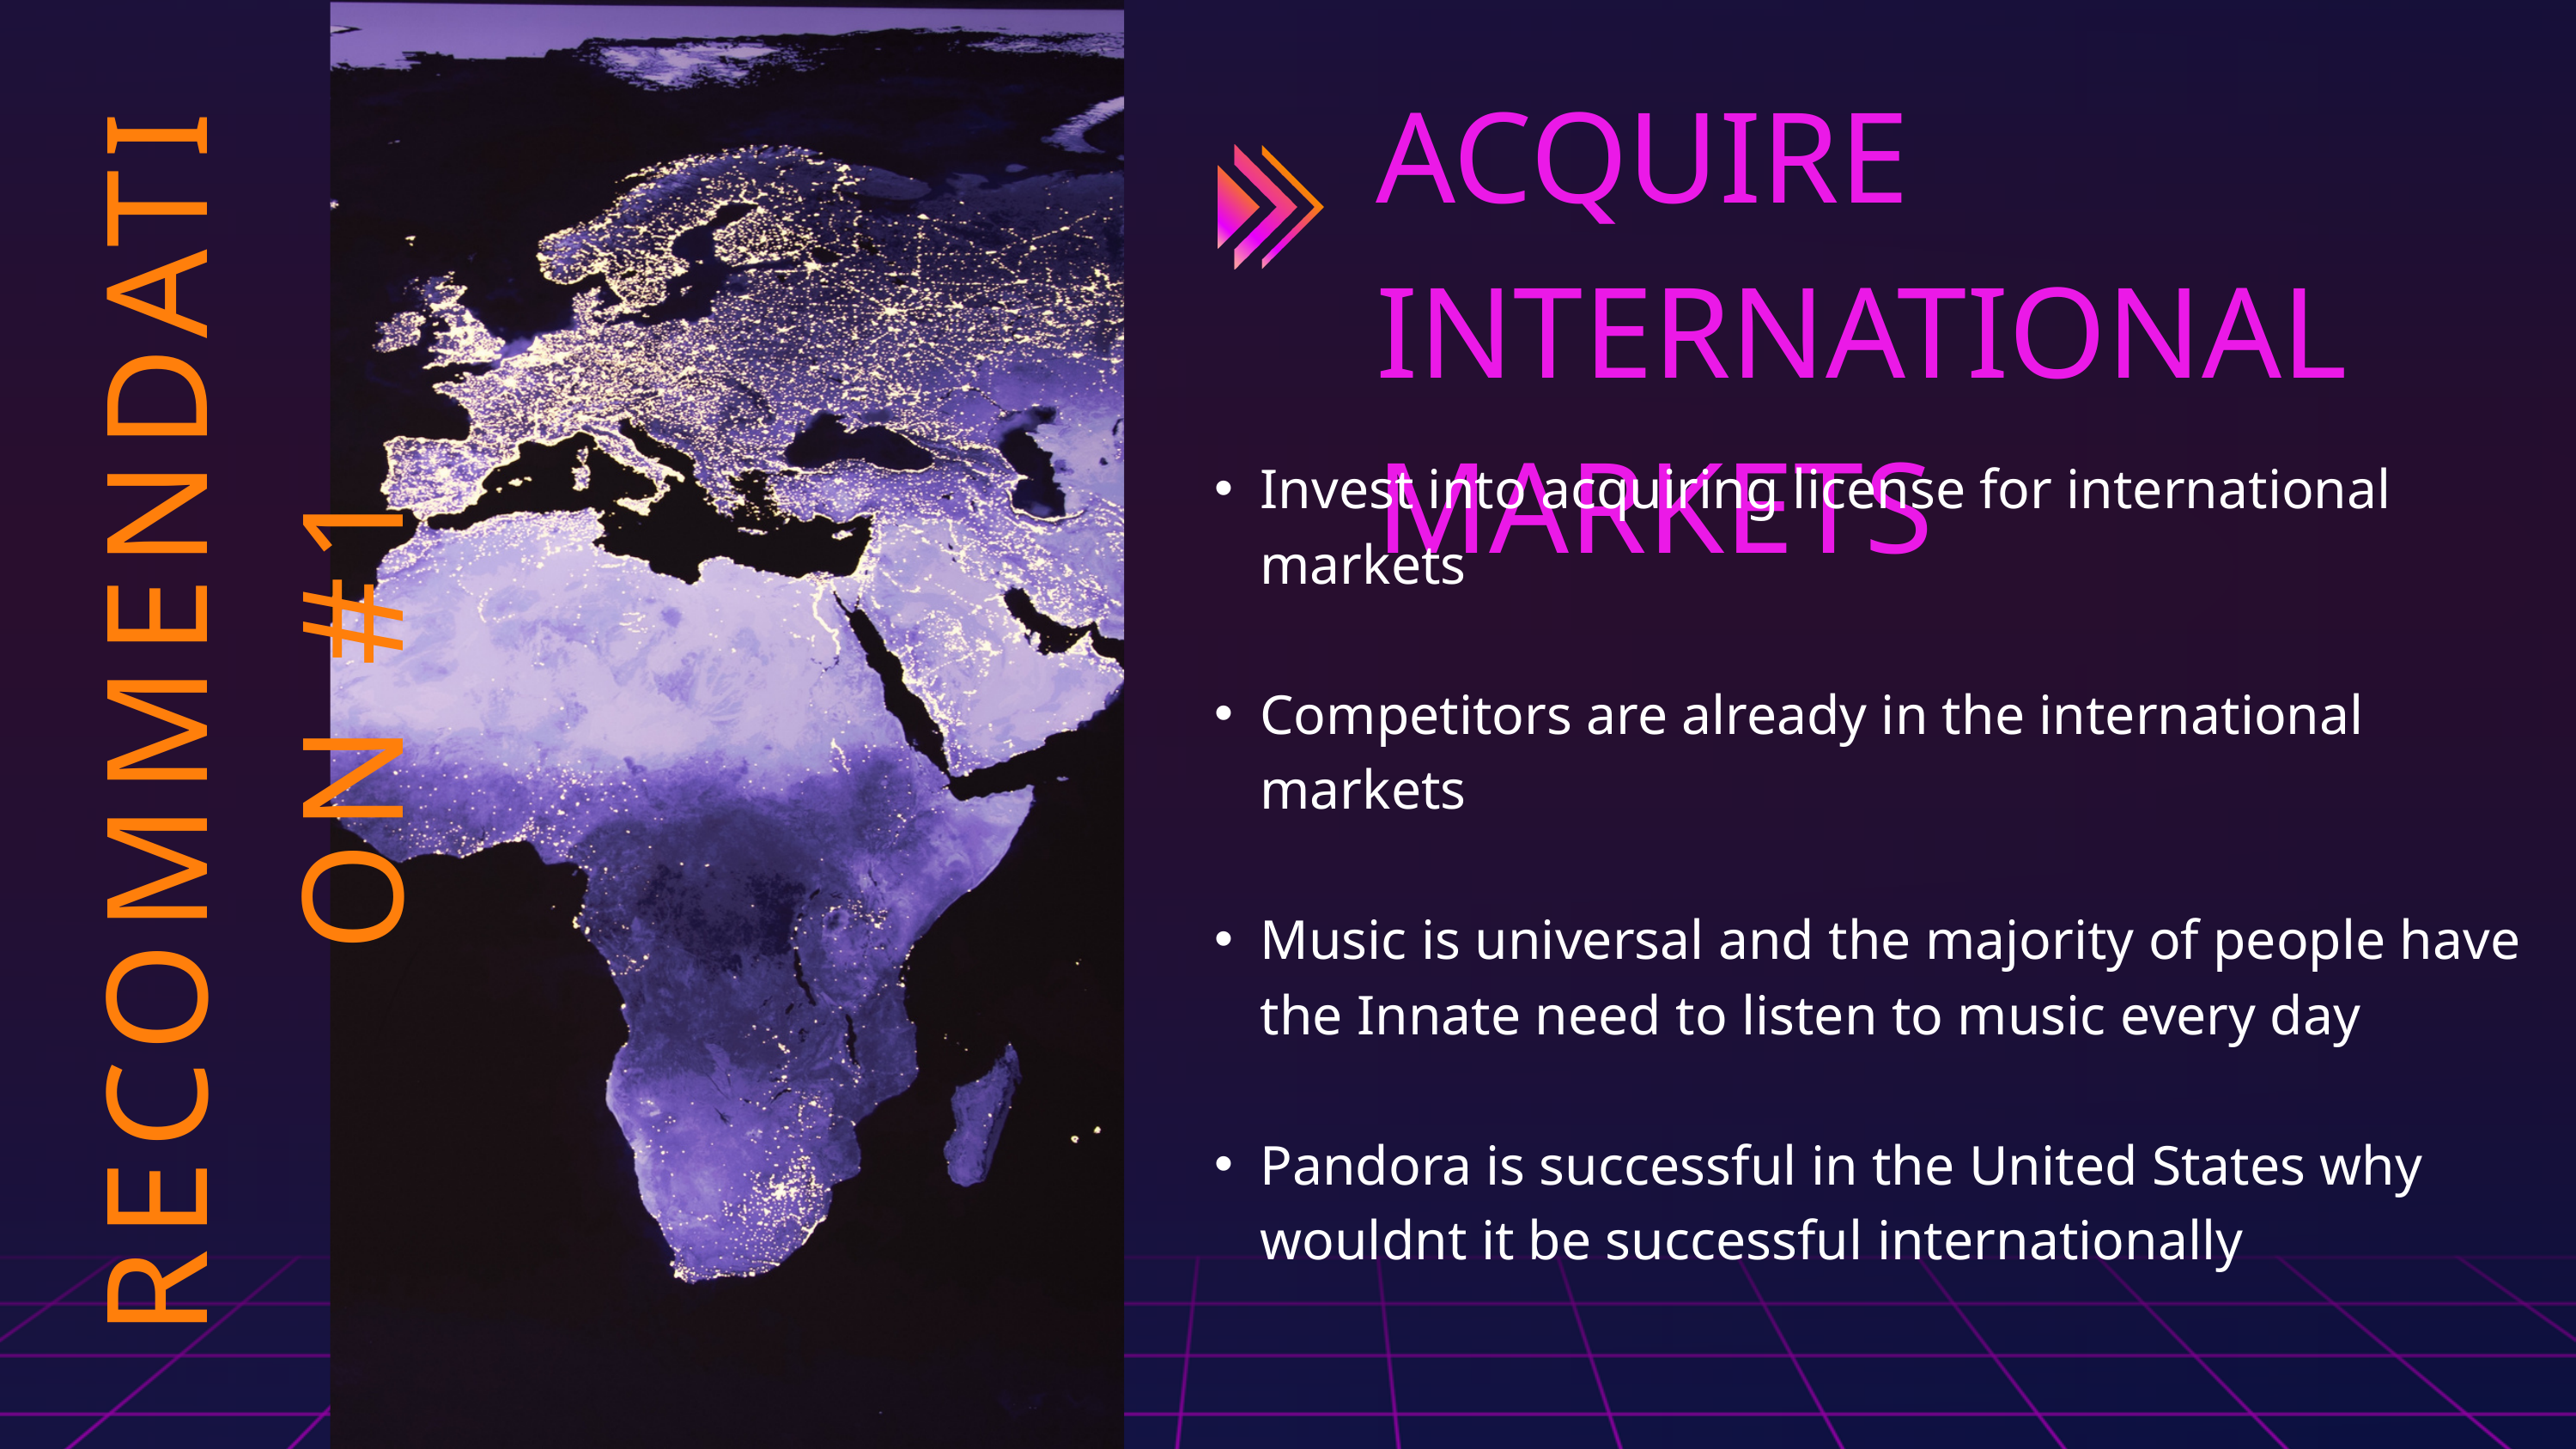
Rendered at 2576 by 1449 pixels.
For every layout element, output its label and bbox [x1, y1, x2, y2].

picture [1125, 0, 2576, 1449]
text_box [330, 0, 1125, 1449]
picture [0, 0, 330, 1449]
